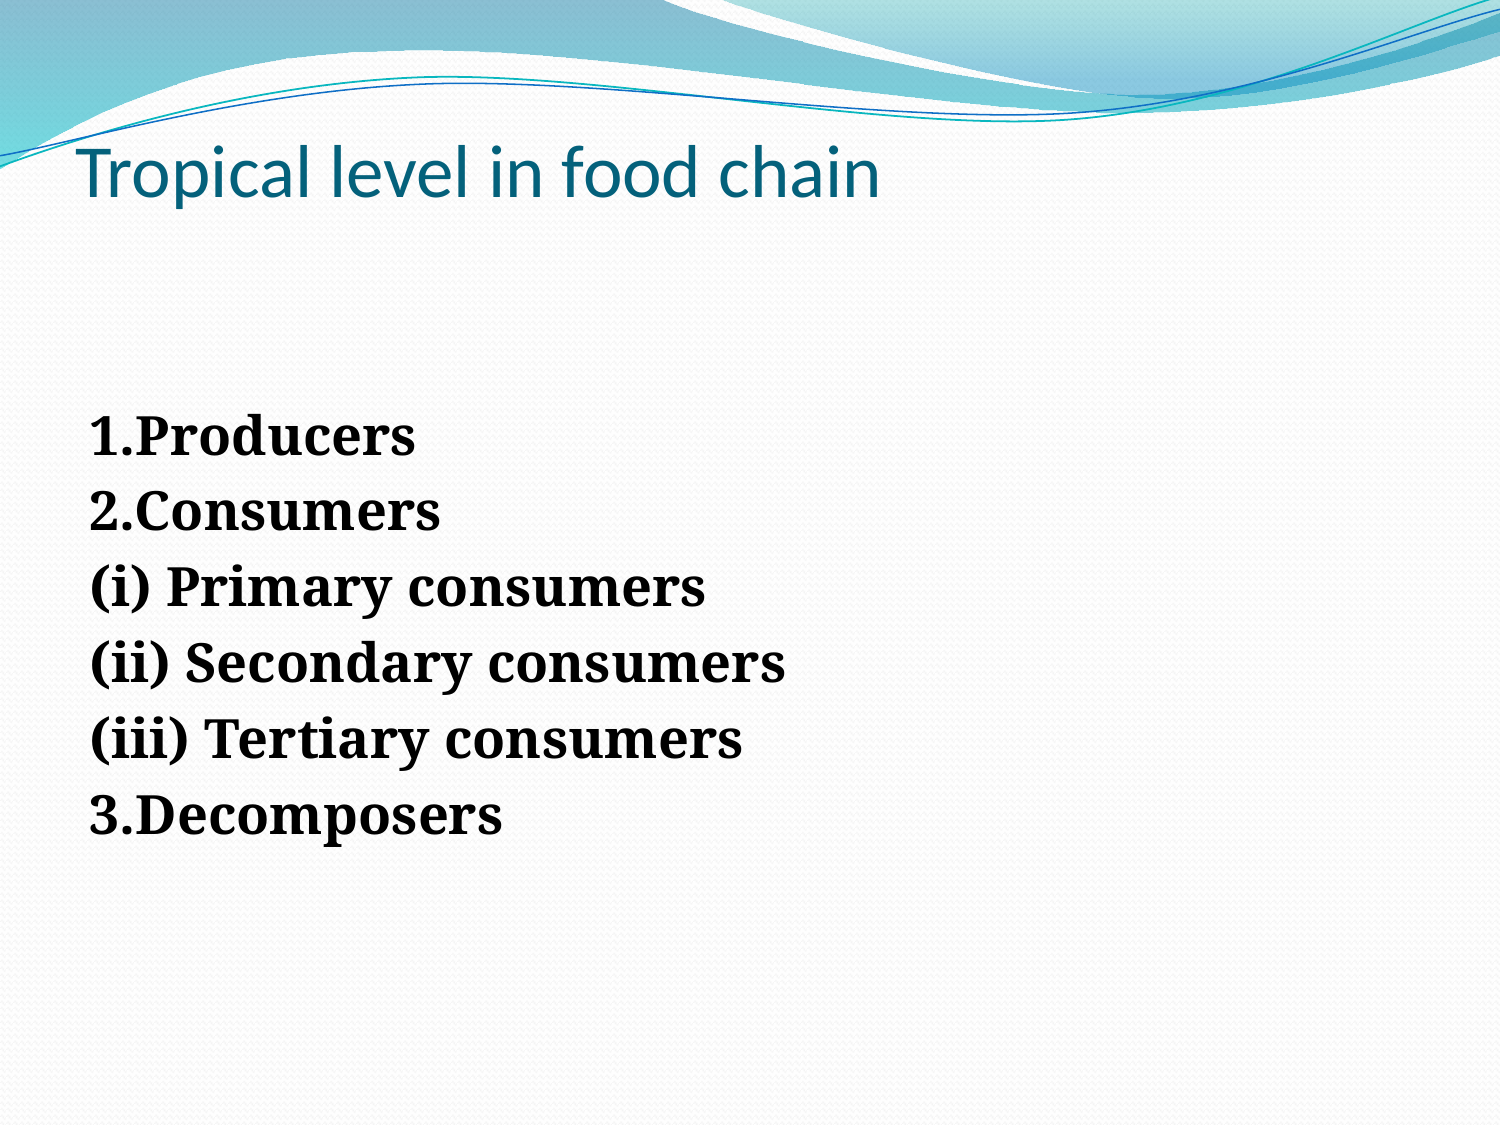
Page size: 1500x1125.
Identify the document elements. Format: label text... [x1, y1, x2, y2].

list 1.Producers 2.Consumers (i) Primary consumers (ii) Secondary consumers (iii) Tertiary consumers 3.Decomposers [75, 317, 1425, 1038]
title Tropical level in food chain [75, 115, 1425, 303]
